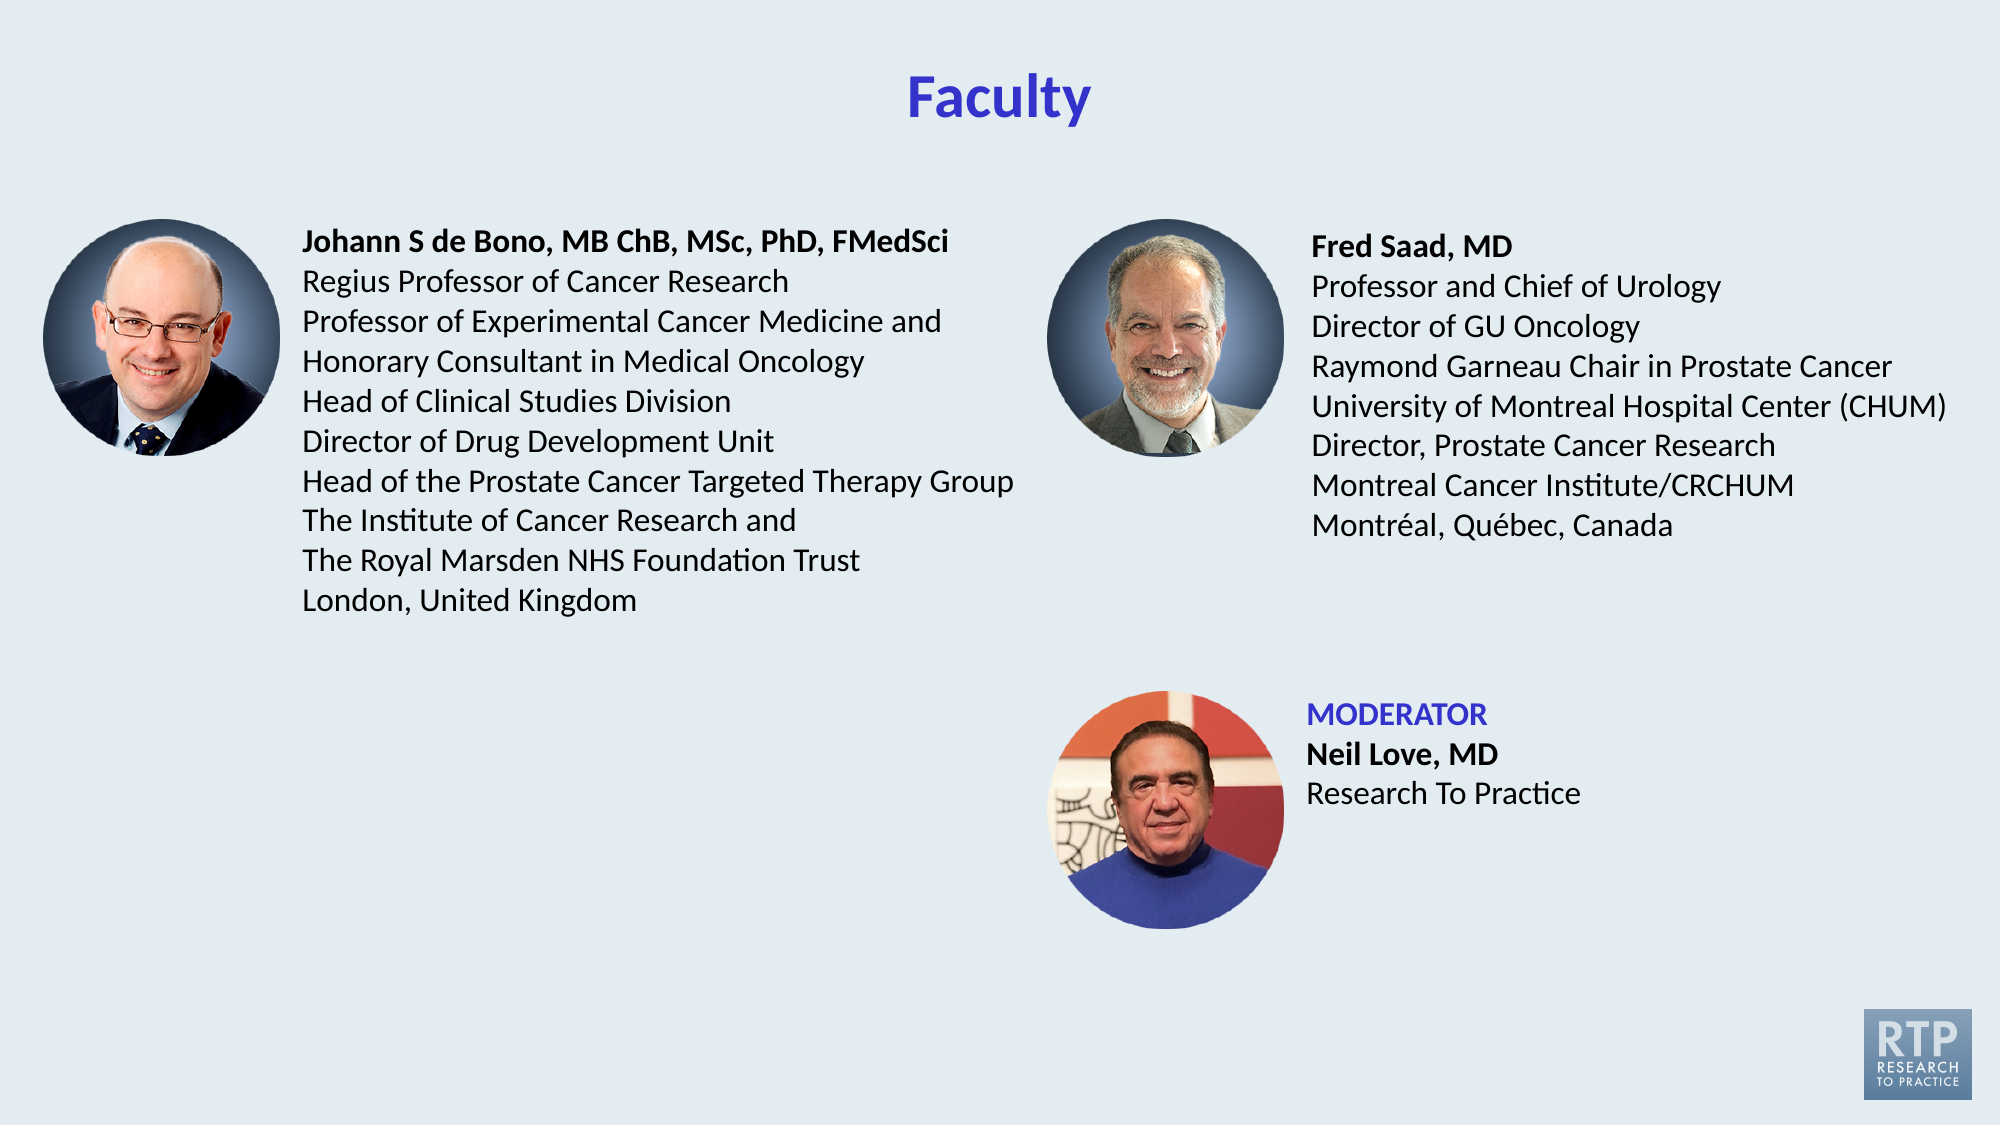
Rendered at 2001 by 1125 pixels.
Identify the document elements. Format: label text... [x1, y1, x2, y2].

text_box MODERATOR Neil Love, MD Research To Practice [1295, 691, 1916, 880]
title Faculty [150, 3, 1850, 192]
text_box Johann S de Bono, MB ChB, MSc, PhD, FMedSci Regius Professor of Cancer Research Professor of Experimental Cancer Medicine and Honorary Consultant in Medical Oncology Head of Clinical Studies Division Director of Drug Development Unit Head of the Prostate Cancer Targeted Therapy Group The Institute of Cancer Research and The Royal Marsden NHS Foundation Trust London, United Kingdom [291, 219, 1029, 407]
picture [1046, 219, 1285, 457]
picture [1046, 691, 1285, 929]
picture [42, 218, 281, 457]
text_box Fred Saad, MD Professor and Chief of Urology Director of GU Oncology Raymond Garneau Chair in Prostate Cancer University of Montreal Hospital Center (CHUM) Director, Prostate Cancer Research Montreal Cancer Institute/CRCHUM Montréal, Québec, Canada [1300, 223, 1966, 412]
